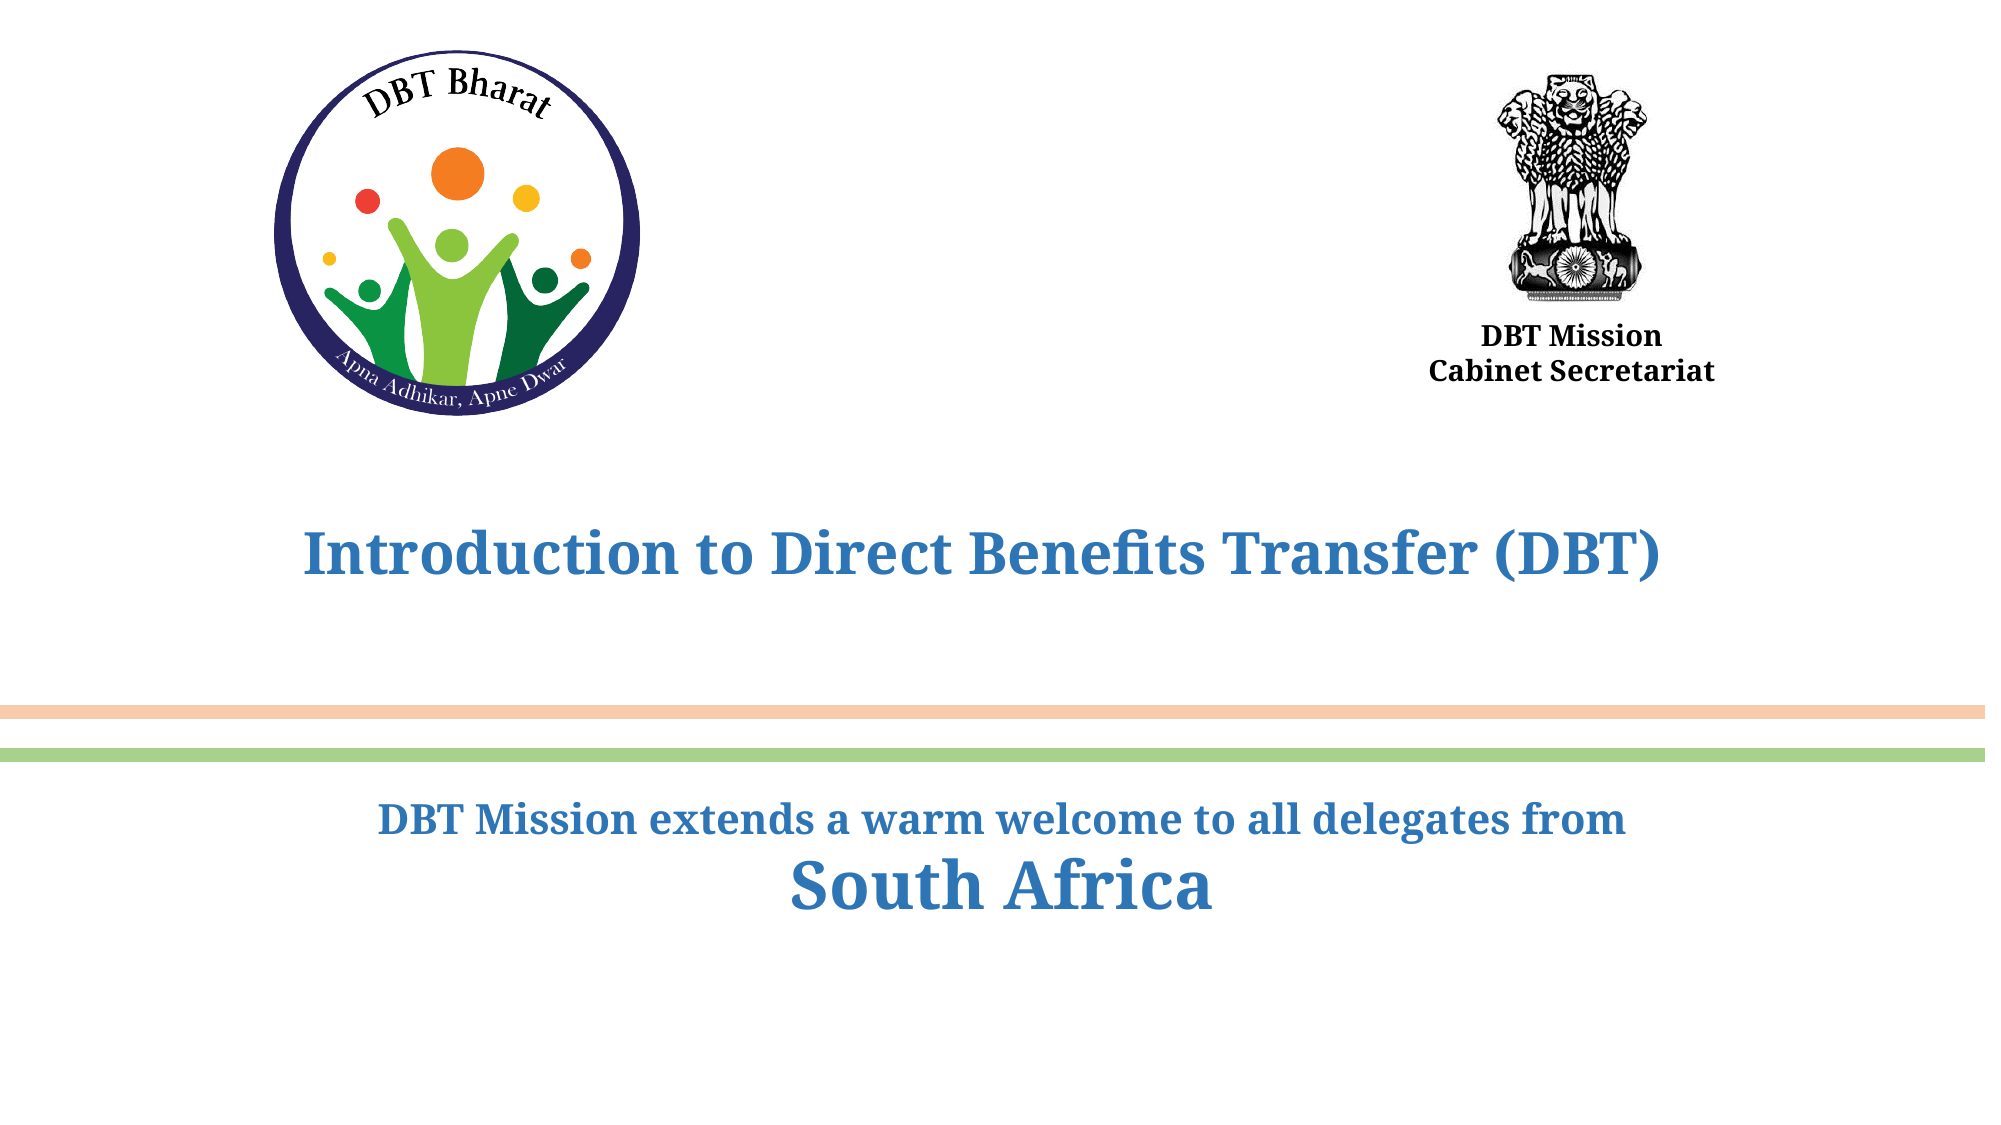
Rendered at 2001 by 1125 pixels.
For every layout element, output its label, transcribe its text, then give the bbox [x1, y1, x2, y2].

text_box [0, 712, 1986, 755]
text_box Introduction to Direct Benefits Transfer (DBT) [279, 508, 1686, 594]
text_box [1420, 71, 1724, 326]
picture [249, 21, 666, 440]
text_box DBT Mission extends a warm welcome to all delegates from South Africa [321, 785, 1684, 981]
